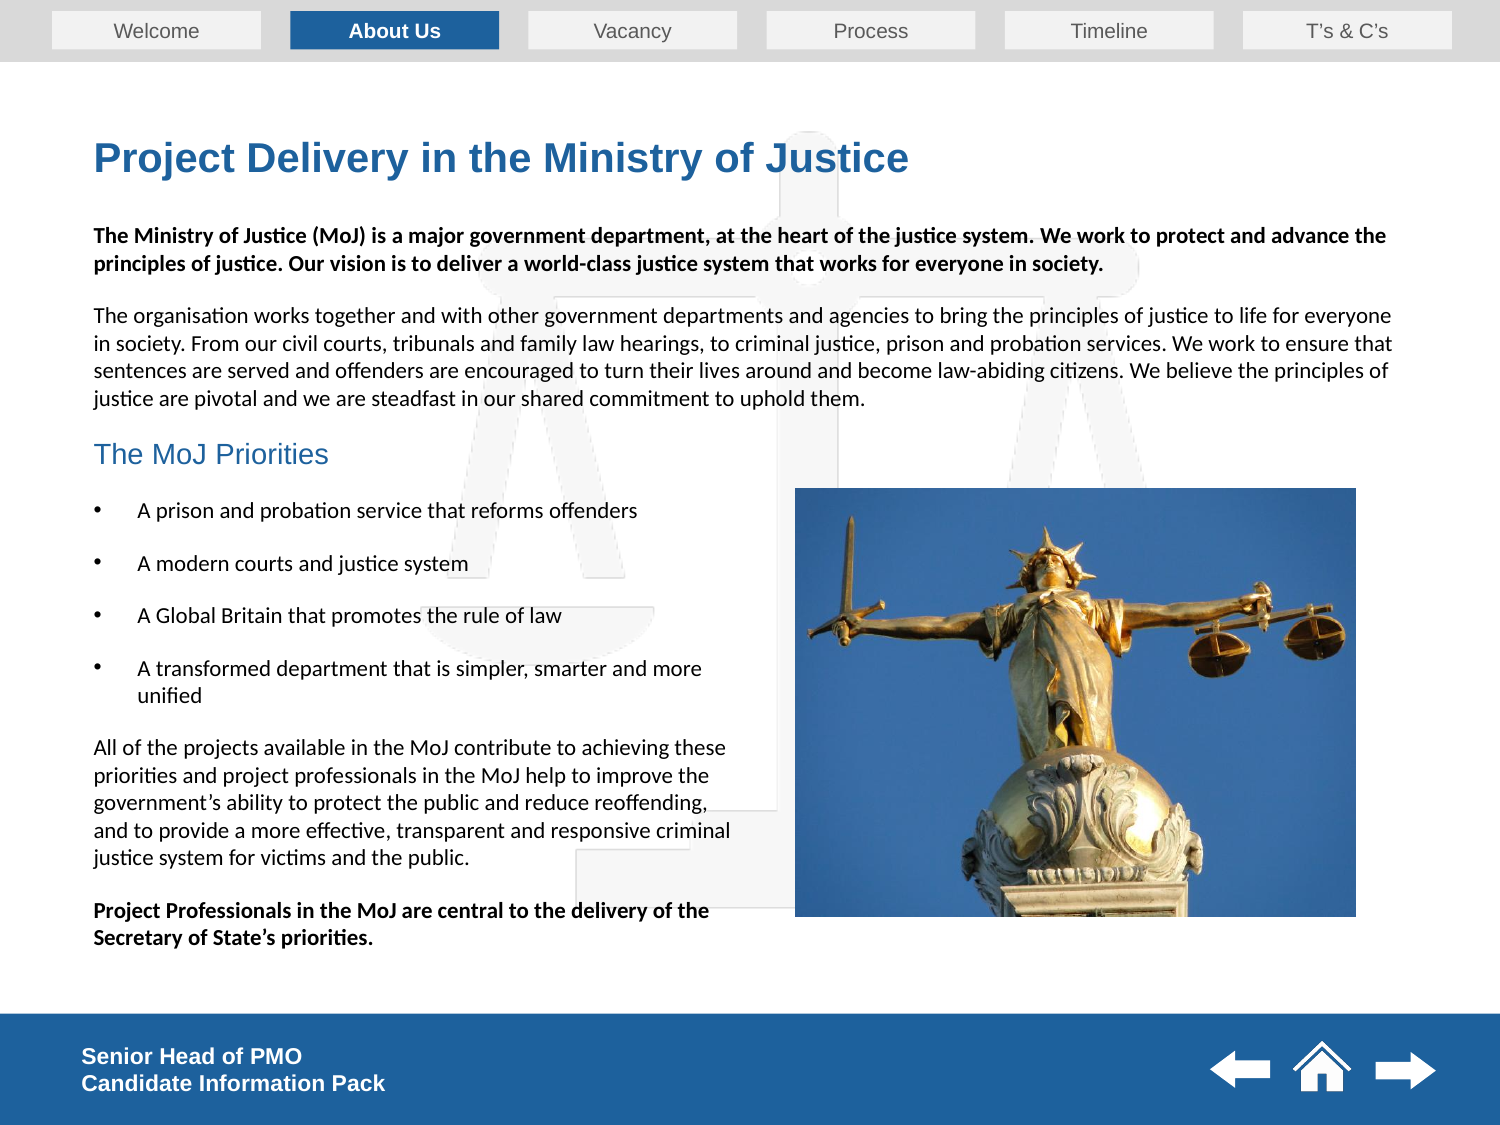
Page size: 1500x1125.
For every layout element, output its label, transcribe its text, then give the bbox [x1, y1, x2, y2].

picture [1288, 1032, 1356, 1100]
text_box [0, 1013, 1500, 1125]
text_box [1374, 1049, 1438, 1092]
picture [795, 488, 1356, 917]
text_box Timeline [1004, 10, 1215, 50]
text_box [0, 0, 1500, 63]
text_box Process [766, 10, 976, 50]
text_box T’s & C’s [1242, 10, 1453, 50]
text_box The Ministry of Justice (MoJ) is a major government department, at the heart of the justice system. We work to protect and advance the principles of justice. Our vision is to deliver a world-class justice system that works for everyone in society. The organisation works together and with other government departments and agencies to bring the principles of justice to life for everyone in society. From our civil courts, tribunals and family law hearings, to criminal justice, prison and probation services. We work to ensure that sentences are served and offenders are encouraged to turn their lives around and become law-abiding citizens. We believe the principles of justice are pivotal and we are steadfast in our shared commitment to uphold them. The MoJ Priorities A prison and probation service that reforms offenders A modern courts and justice system A Global Britain that promotes the rule of law A transformed department that is simpler, smarter and more unified All of the projects available in the MoJ contribute to achieving these priorities and project professionals in the MoJ help to improve the government’s ability to protect the public and reduce reoffending, and to provide a more effective, transparent and responsive criminal justice system for victims and the public. Project Professionals in the MoJ are central to the delivery of the Secretary of State’s priorities. [78, 213, 1422, 1010]
text_box About Us [289, 10, 500, 50]
text_box Senior Head of PMO Candidate Information Pack [66, 1033, 401, 1104]
text_box Project Delivery in the Ministry of Justice [78, 129, 1027, 210]
text_box [1208, 1048, 1272, 1090]
text_box Vacancy [527, 10, 738, 50]
picture [344, 63, 1275, 213]
text_box Welcome [51, 10, 262, 50]
